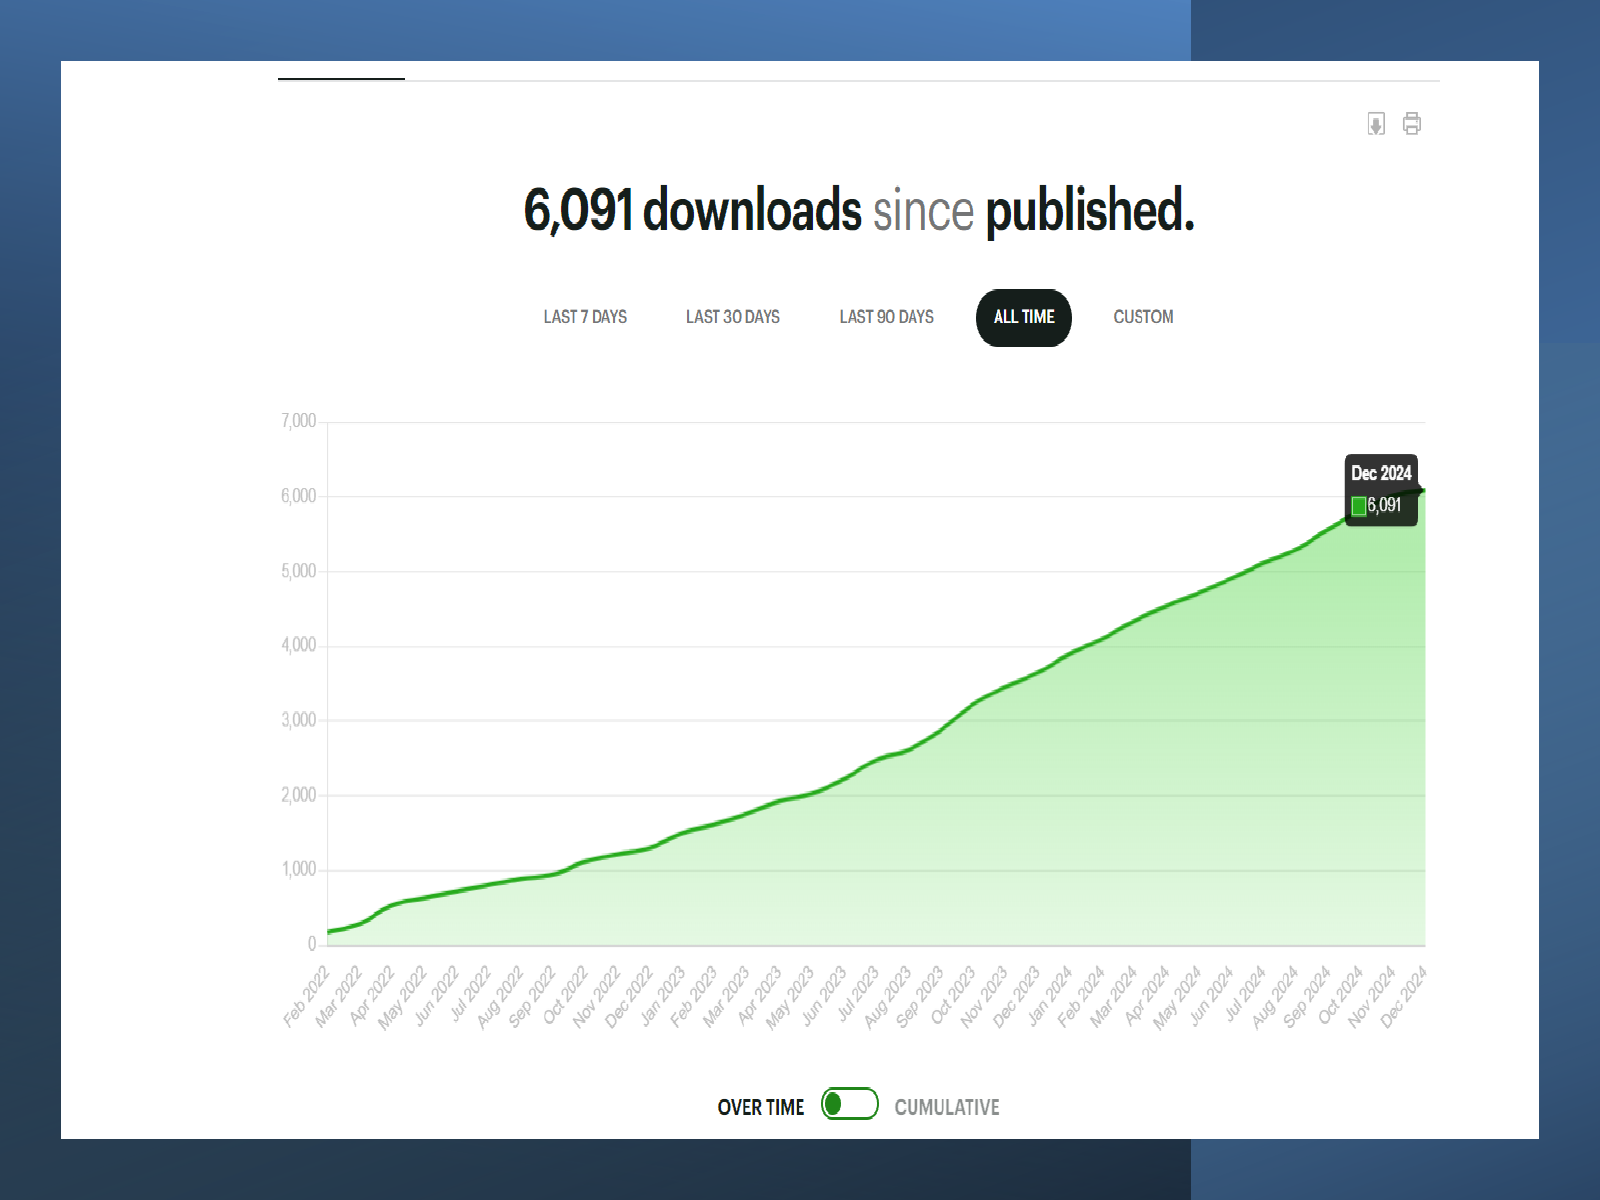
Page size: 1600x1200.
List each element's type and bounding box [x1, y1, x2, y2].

picture [60, 60, 1540, 1139]
text_box [0, 341, 1600, 1200]
text_box [1192, 0, 1600, 341]
text_box [0, 0, 1192, 341]
